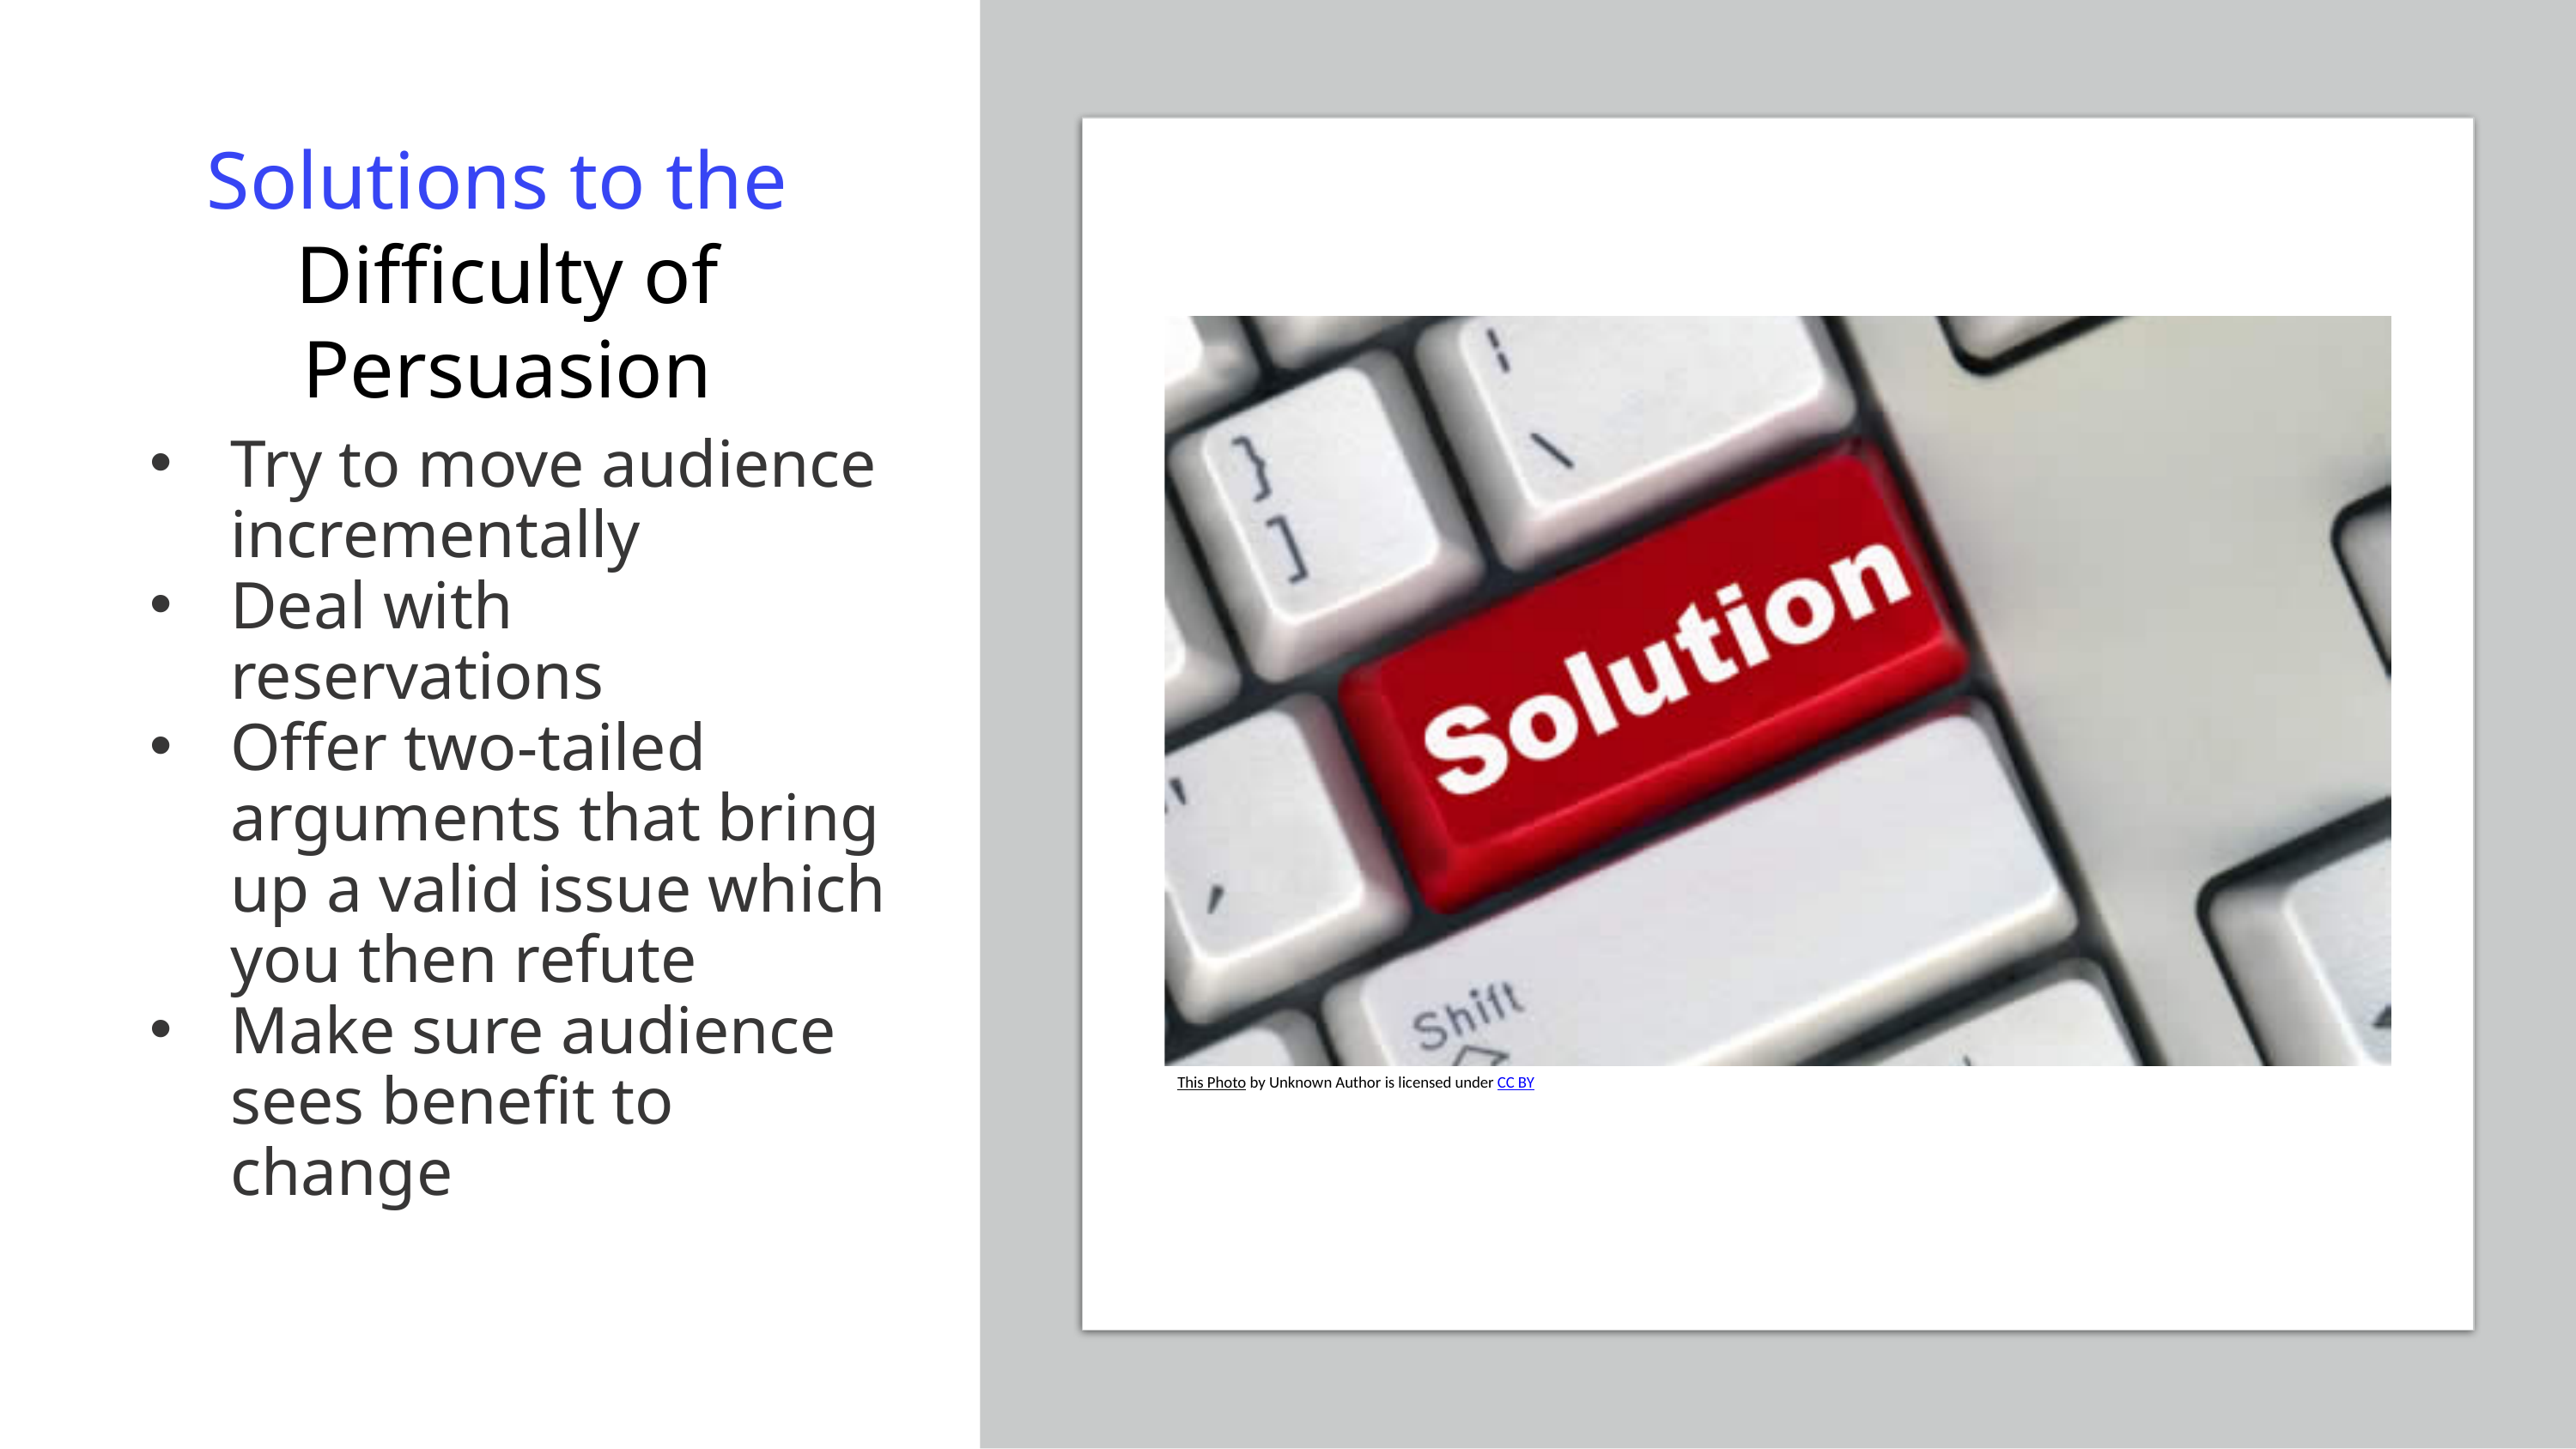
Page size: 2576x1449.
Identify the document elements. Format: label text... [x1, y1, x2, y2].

title Solutions to the Difficulty of Persuasion [137, 100, 878, 422]
text_box [1081, 116, 2476, 1332]
picture [1164, 316, 2392, 1066]
text_box [978, 0, 2576, 1449]
text_box This Photo by Unknown Author is licensed under CC BY [1164, 1071, 2391, 1098]
text_box Try to move audience incrementally Deal with reservations Offer two-tailed arguments that bring up a valid issue which you then refute Make sure audience sees benefit to change [137, 422, 913, 1285]
